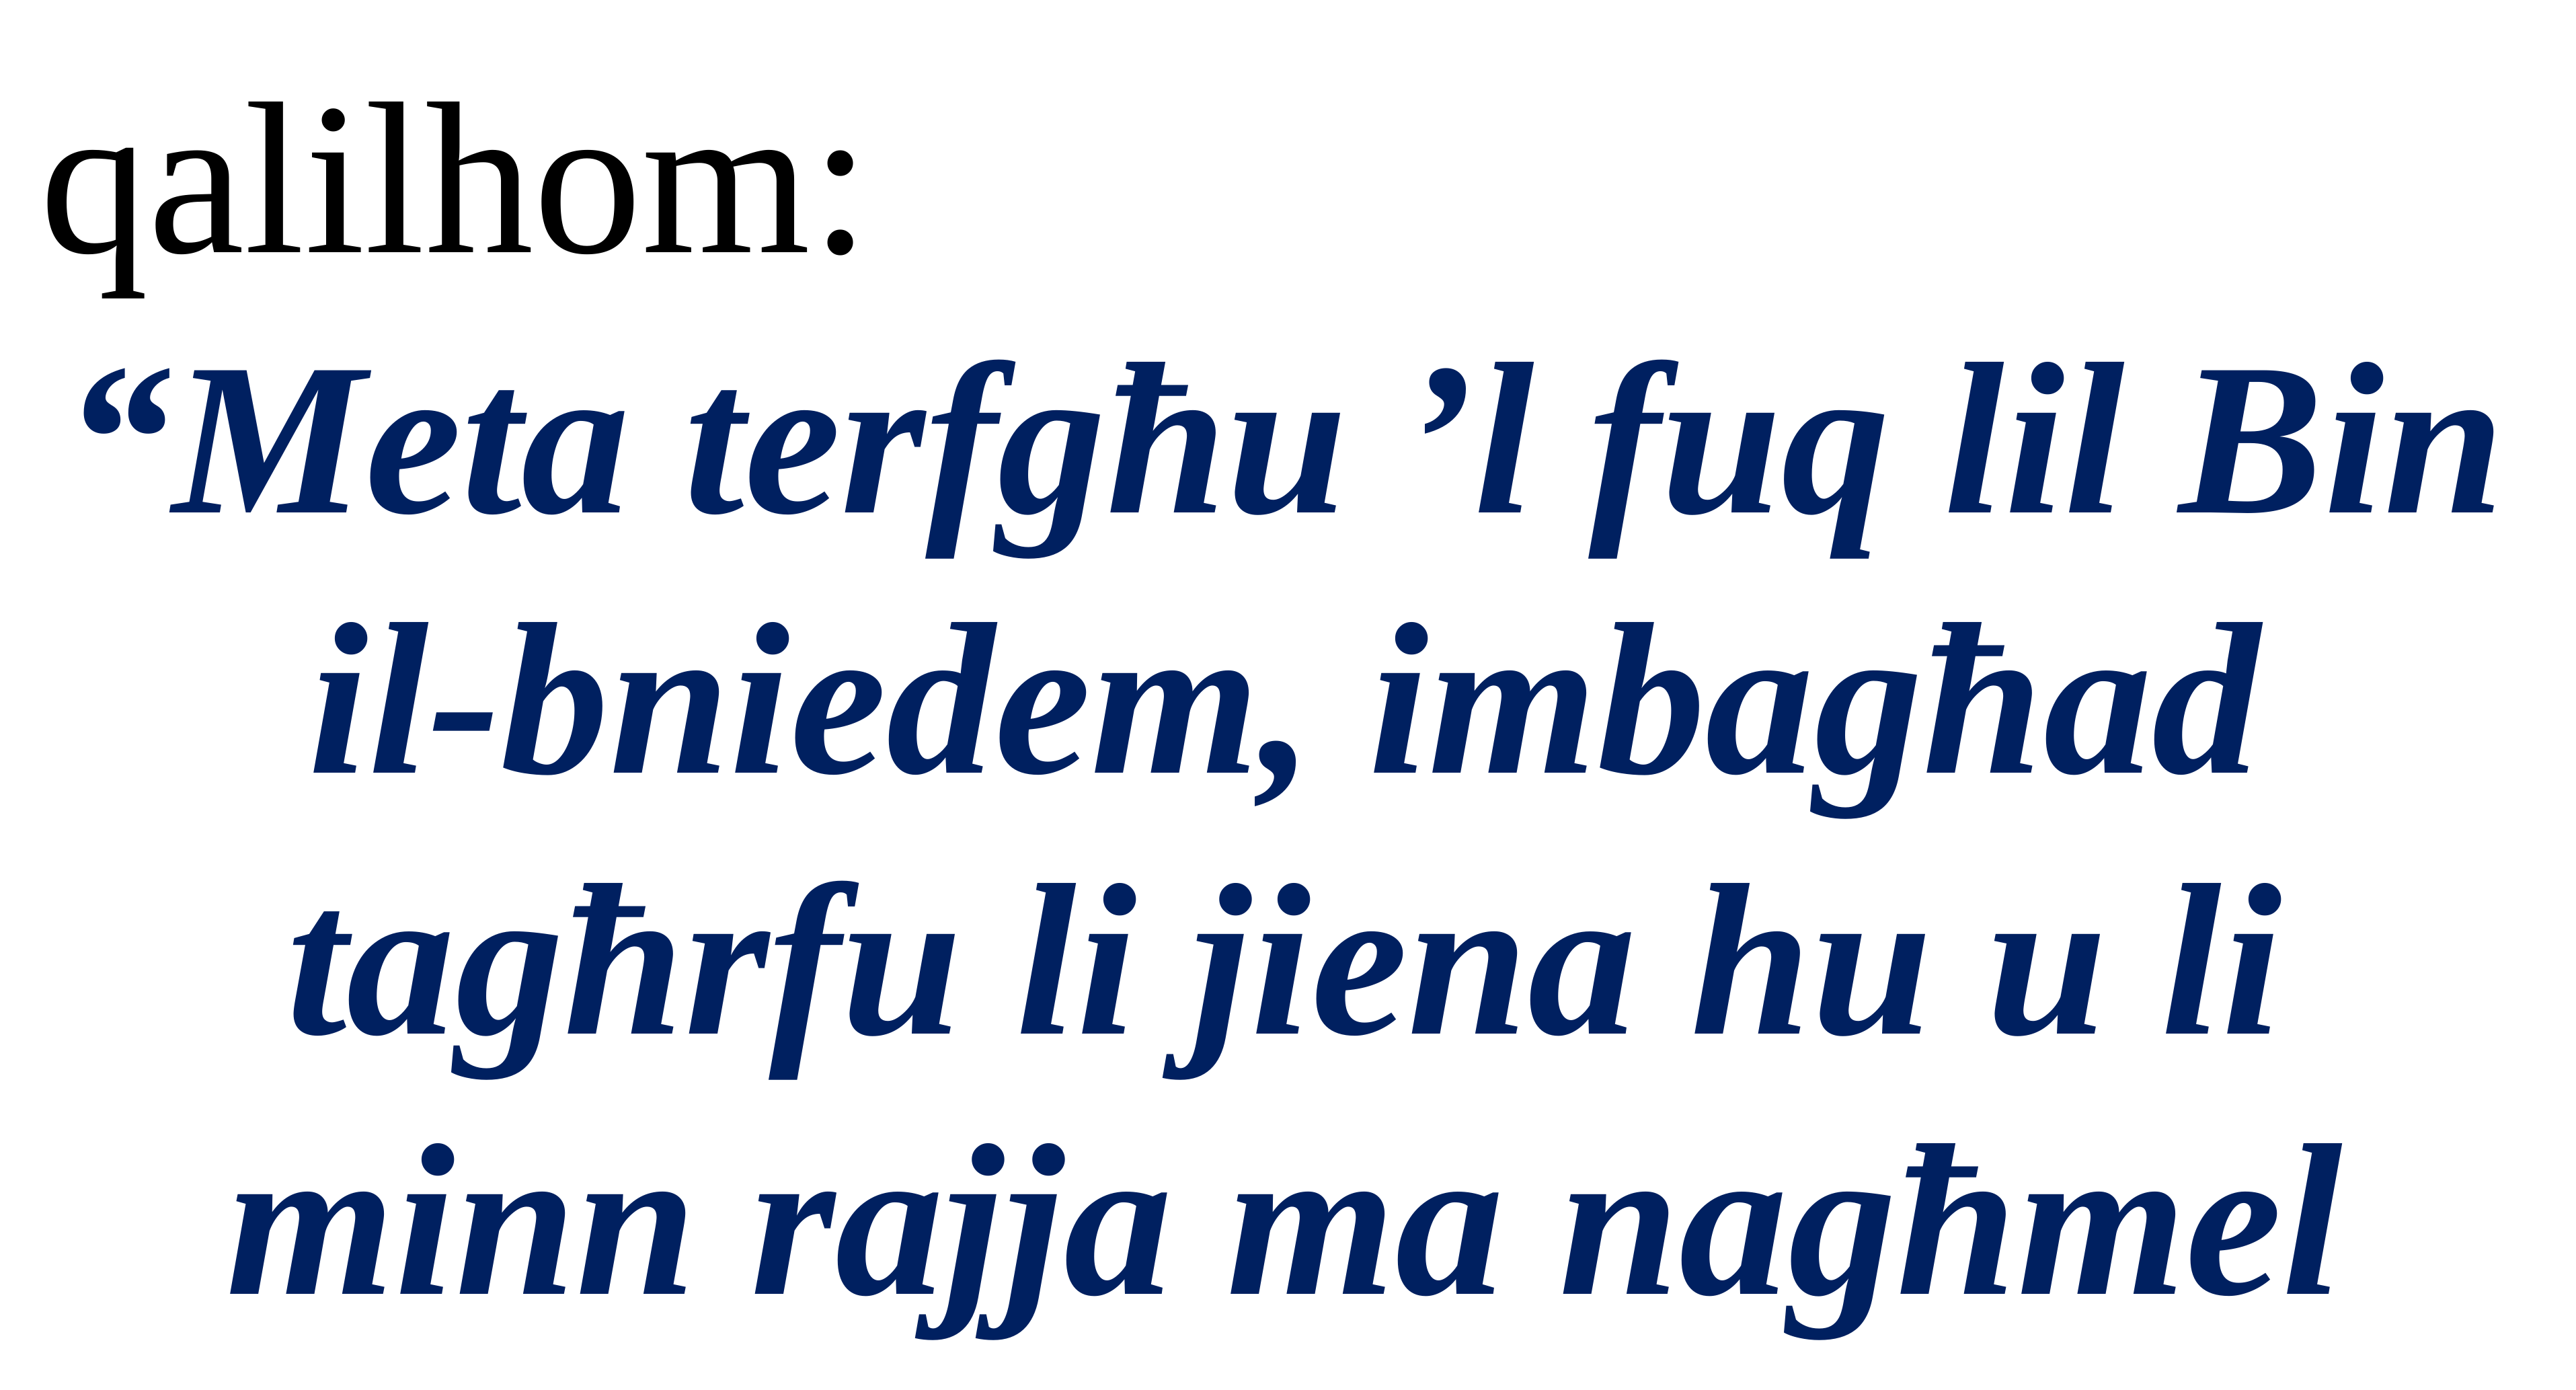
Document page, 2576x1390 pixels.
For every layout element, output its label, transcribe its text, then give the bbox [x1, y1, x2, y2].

text_box qalilhom: “Meta terfgħu ’l fuq lil Bin il-bniedem, imbagħad tagħrfu li jiena hu u li minn rajja ma nagħmel [17, 24, 2554, 1350]
